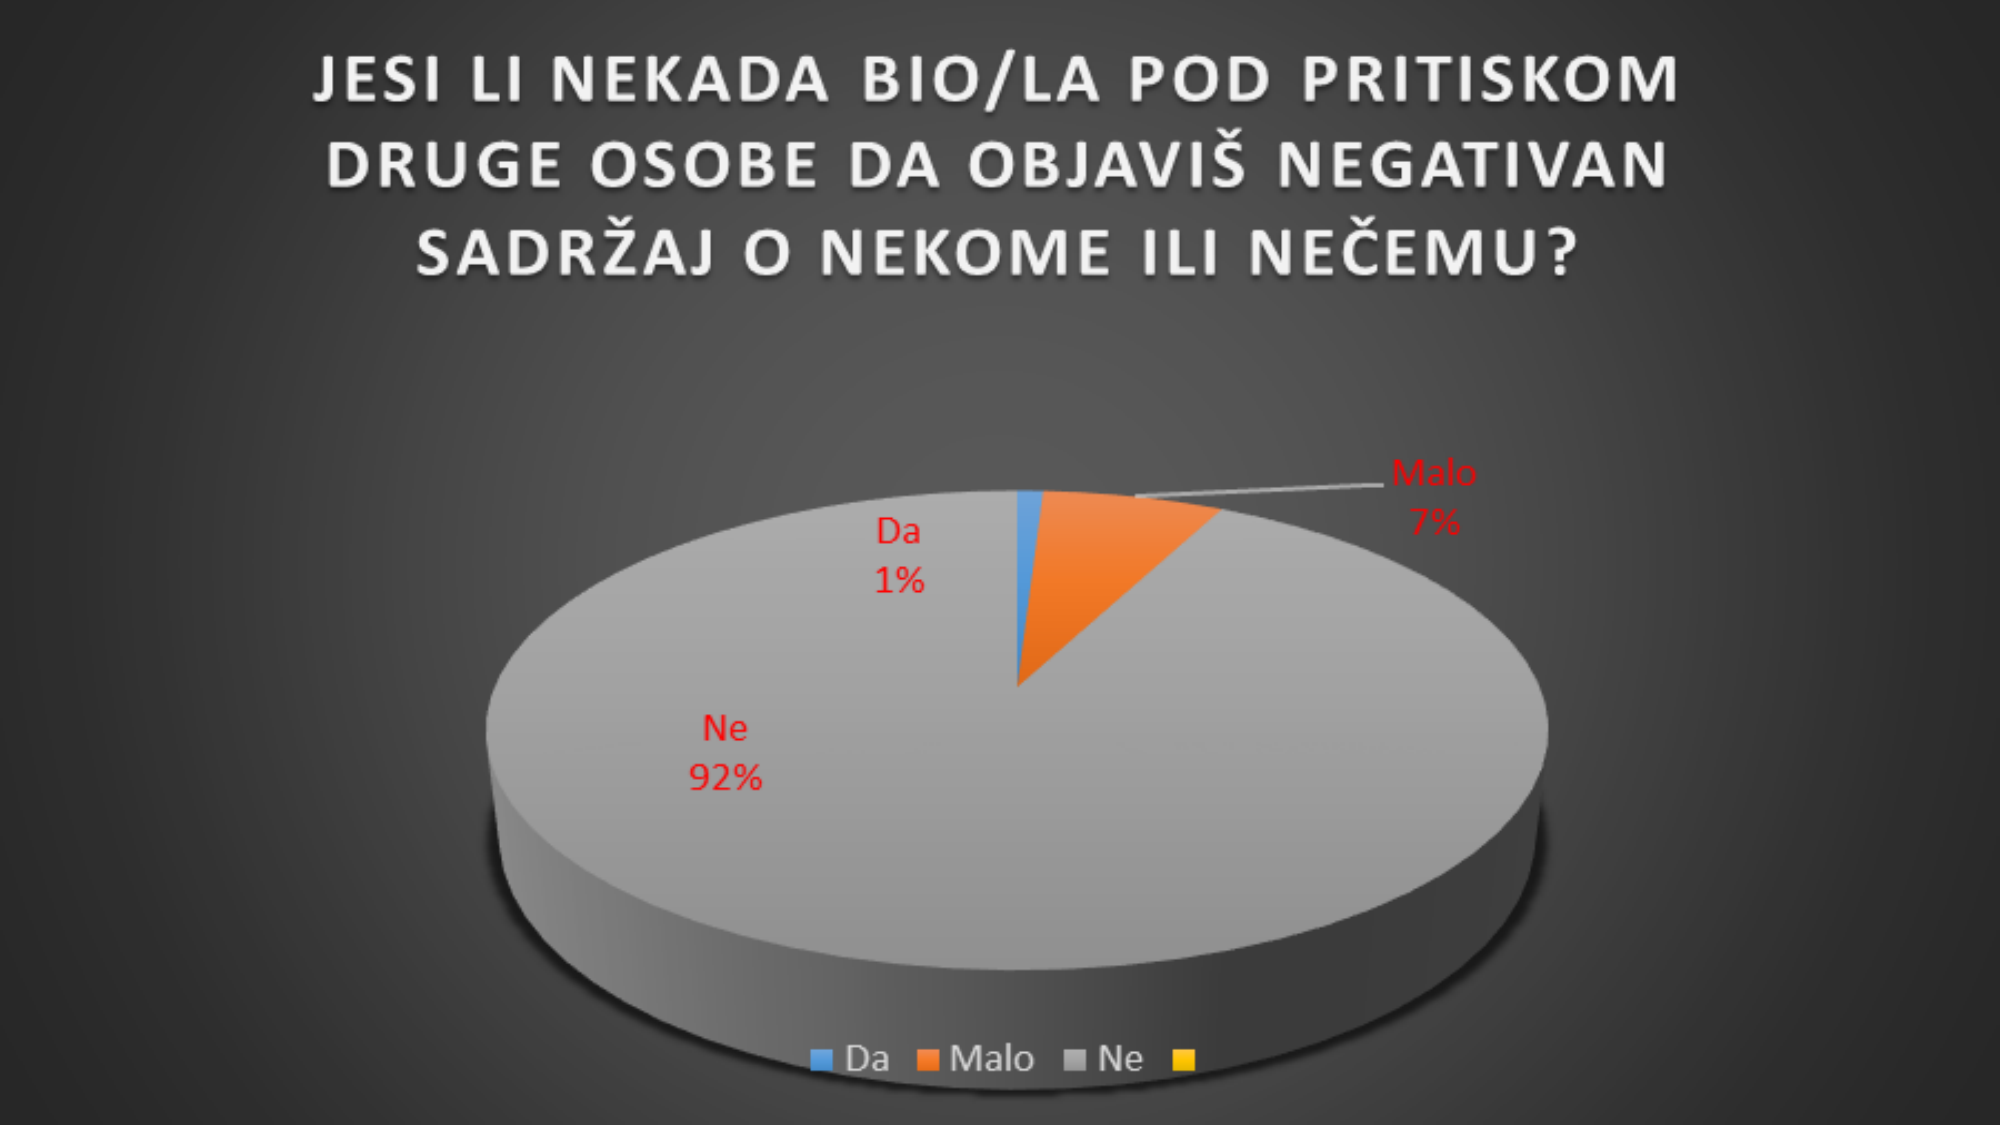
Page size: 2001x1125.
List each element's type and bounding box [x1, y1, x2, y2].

list [0, 0, 2000, 1125]
